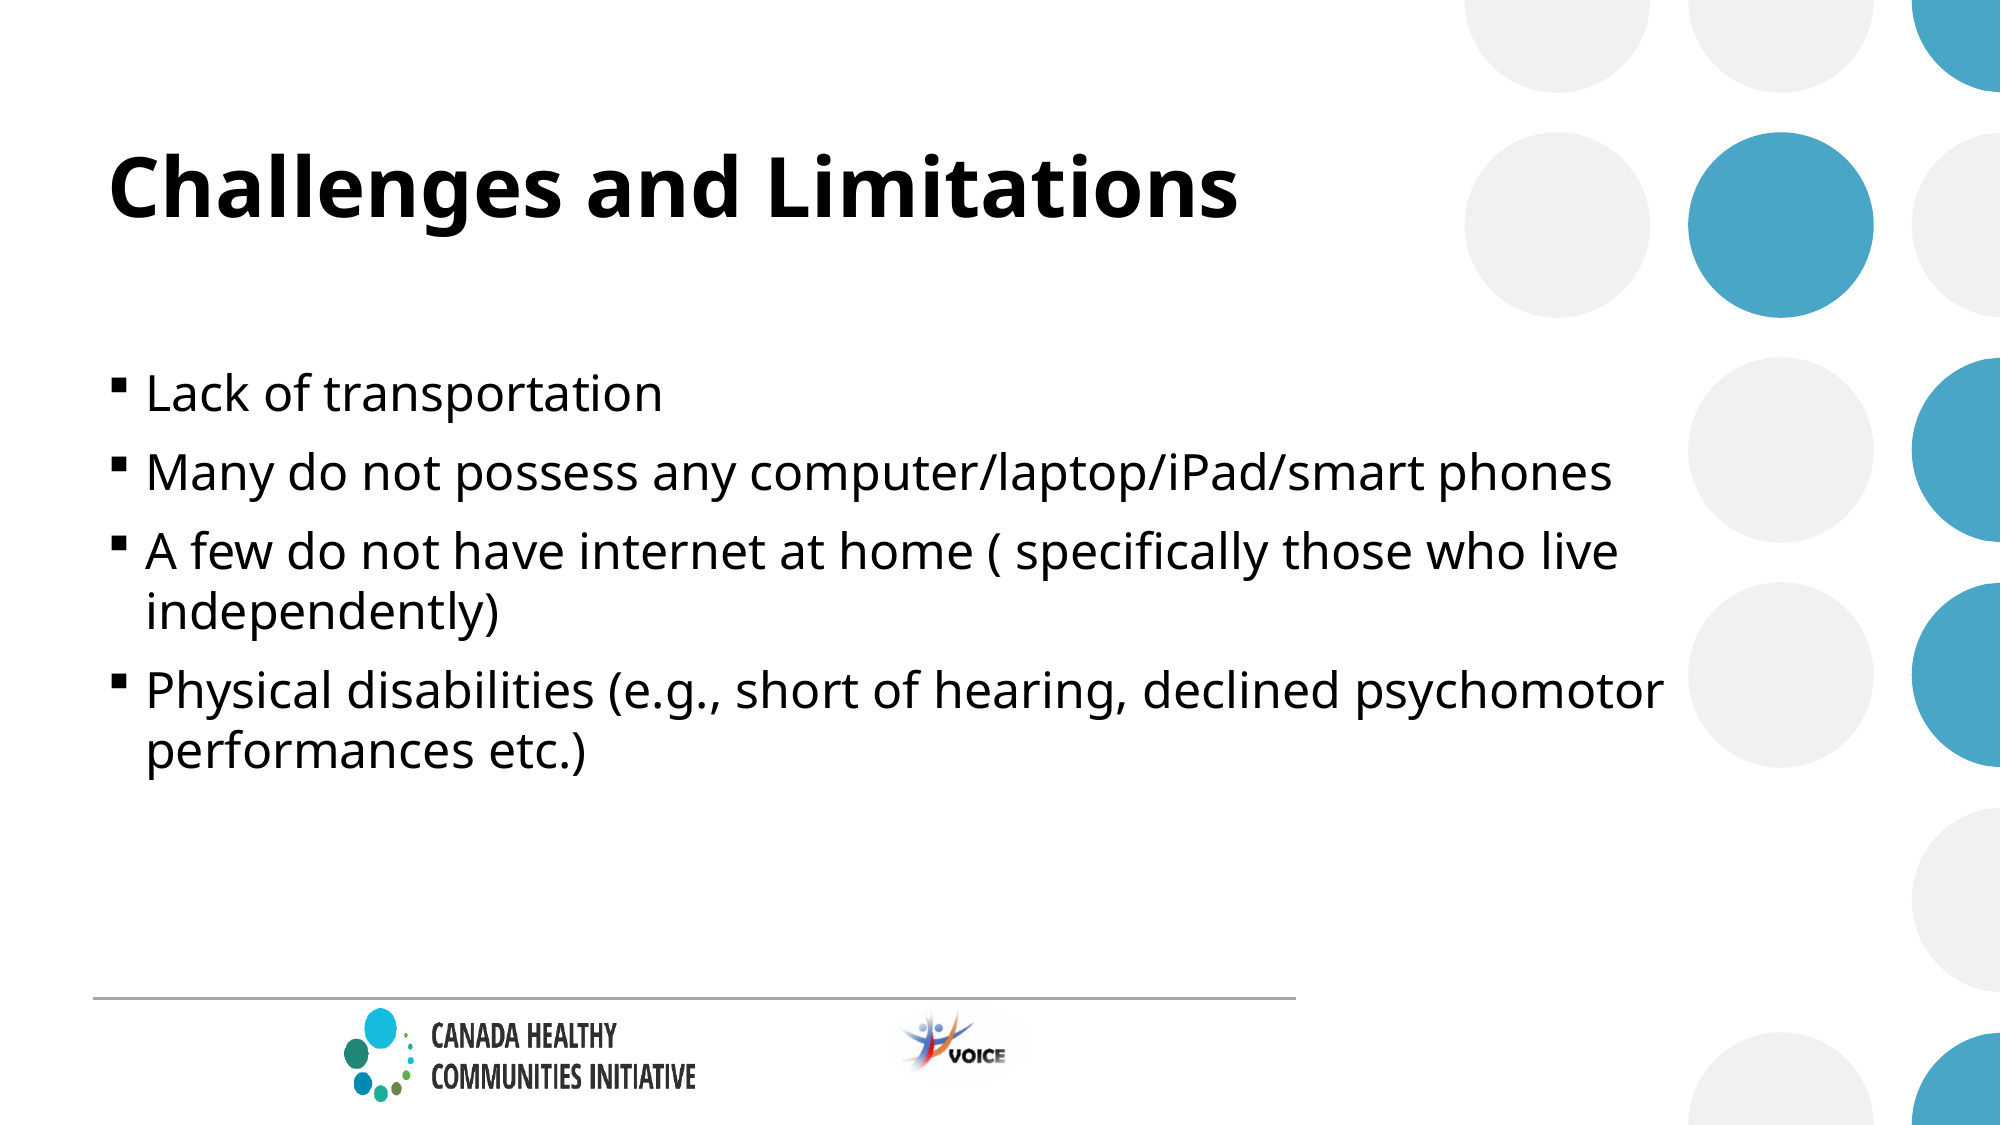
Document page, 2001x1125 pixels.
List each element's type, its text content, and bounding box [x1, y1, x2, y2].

title Challenges and Limitations [92, 126, 1297, 335]
list Lack of transportation Many do not possess any computer/laptop/iPad/smart phones A few do not have internet at home ( specifically those who live independently) Physical disabilities (e.g., short of hearing, declined psychomotor performances etc.) [92, 354, 1762, 946]
picture [344, 1008, 695, 1102]
picture [877, 998, 1043, 1092]
